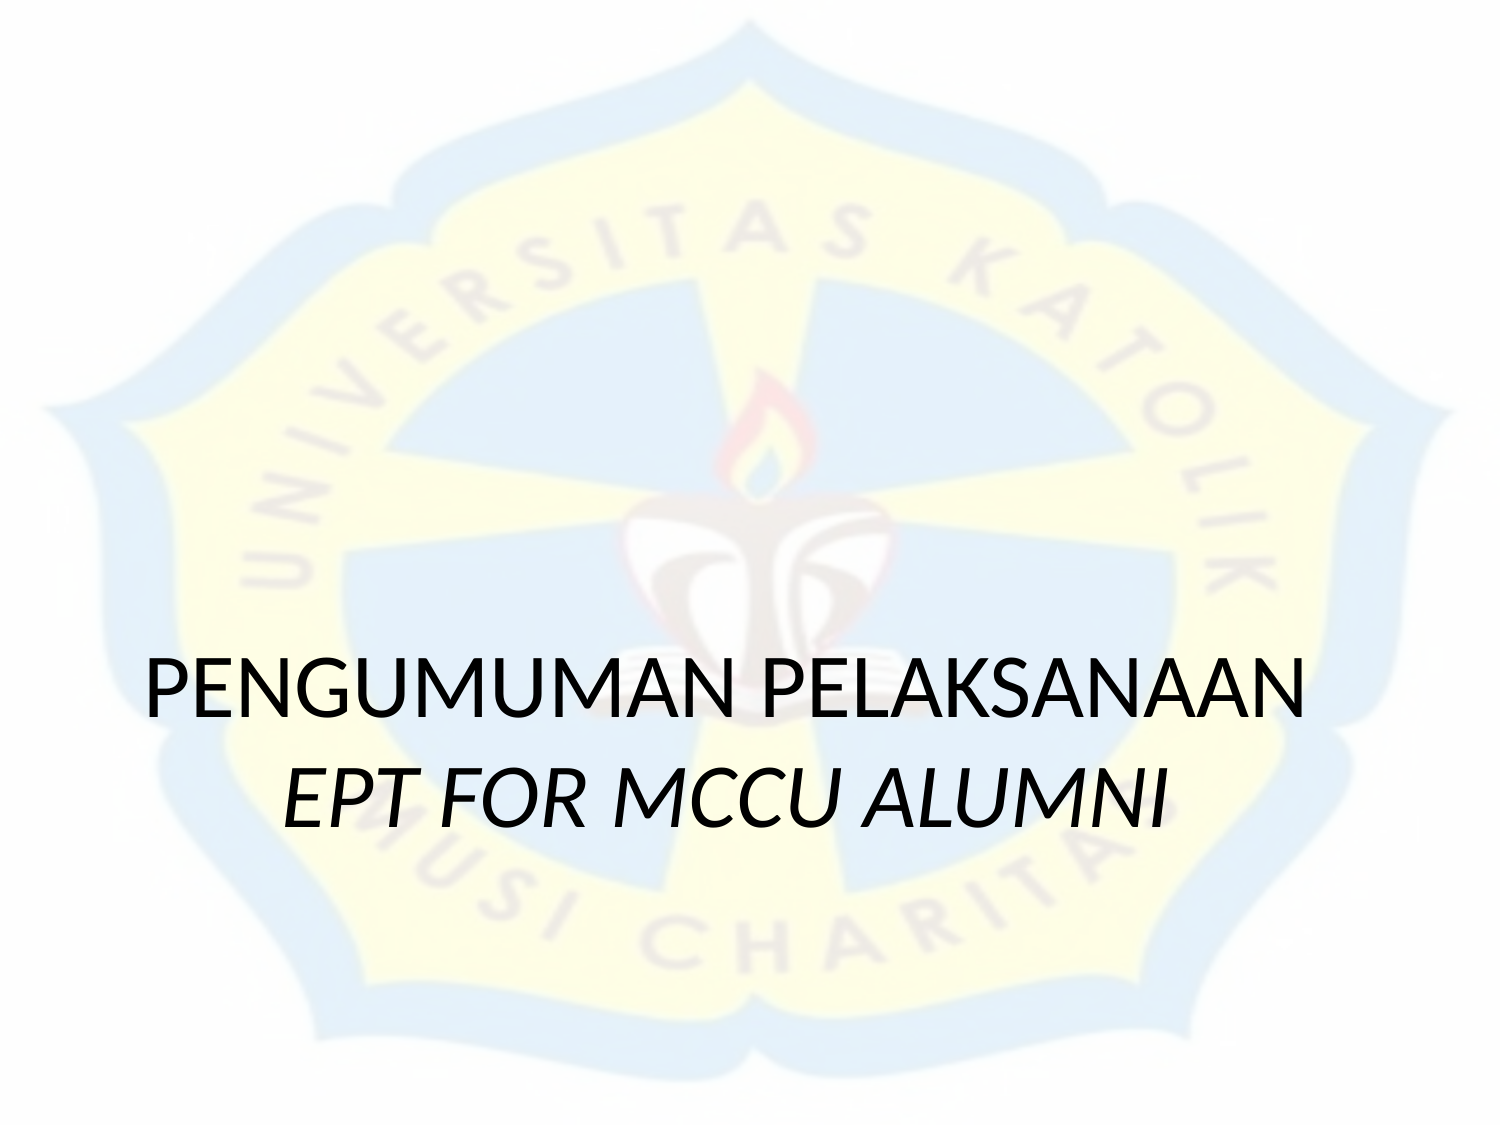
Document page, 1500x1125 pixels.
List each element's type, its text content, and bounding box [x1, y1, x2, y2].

title PENGUMUMAN PELAKSANAAN EPT FOR MCCU ALUMNI [70, 547, 1383, 925]
